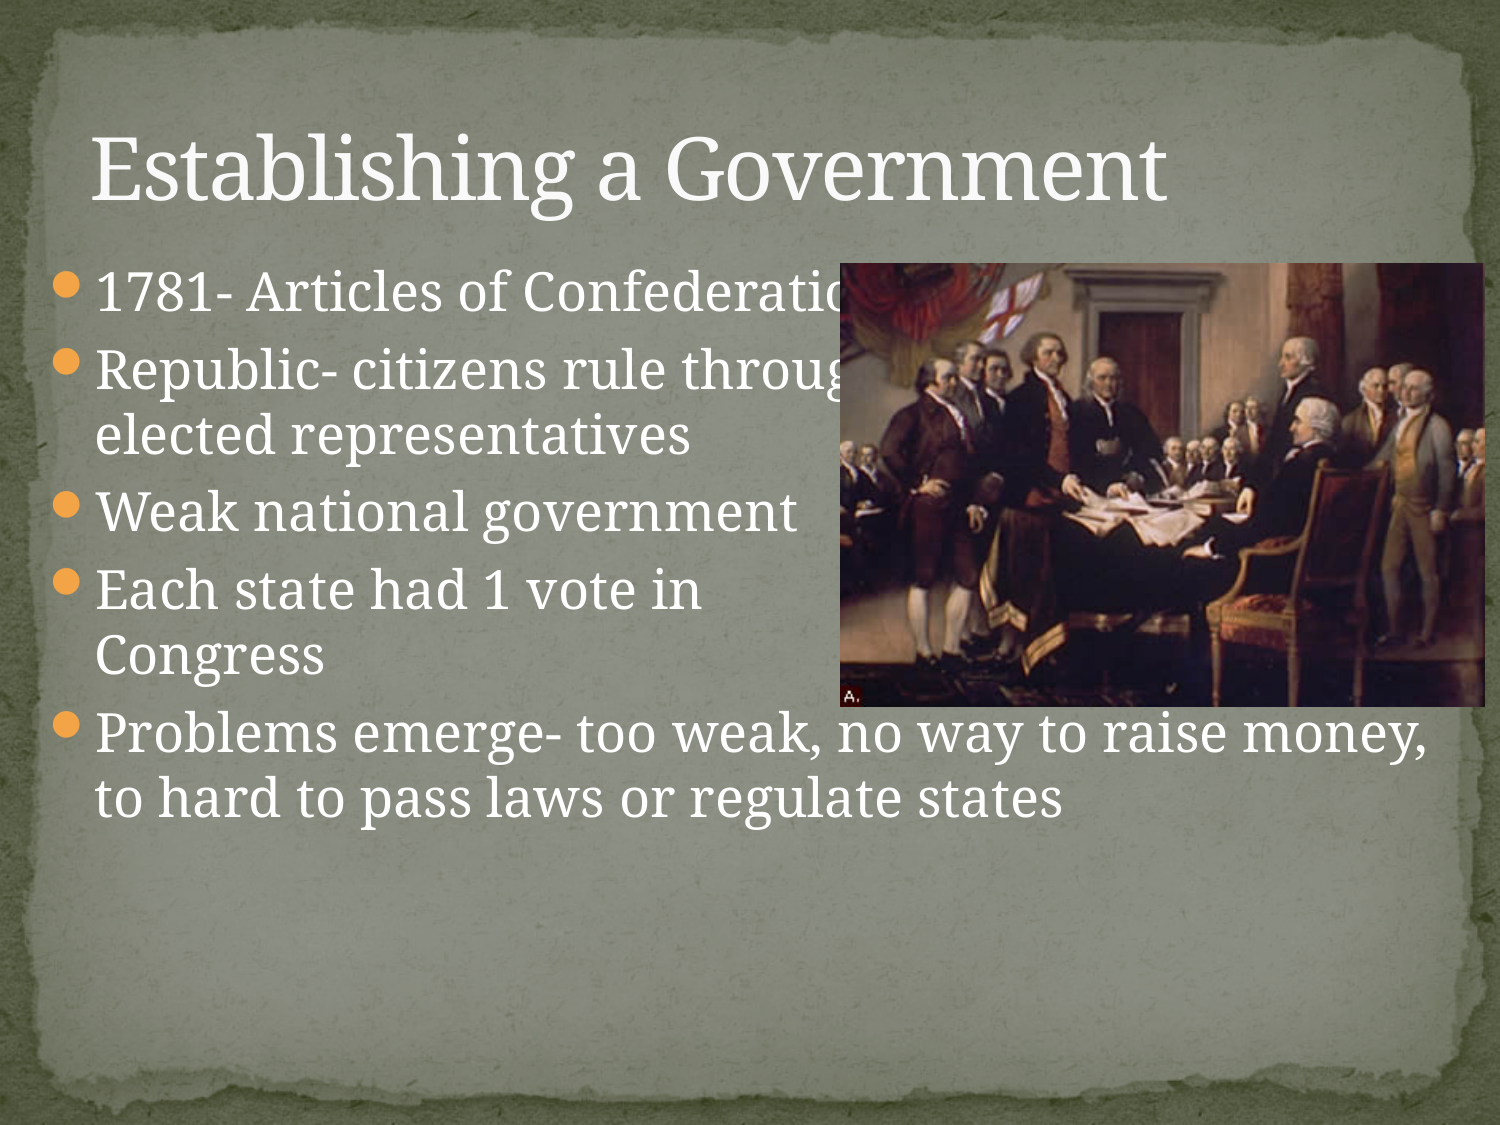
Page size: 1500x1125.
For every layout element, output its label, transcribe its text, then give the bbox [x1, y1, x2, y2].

list 1781- Articles of Confederation Republic- citizens rule through elected representatives Weak national government Each state had 1 vote in Congress Problems emerge- too weak, no way to raise money, to hard to pass laws or regulate states [34, 249, 1466, 1082]
title Establishing a Government [74, 24, 1425, 225]
picture [840, 263, 1485, 708]
